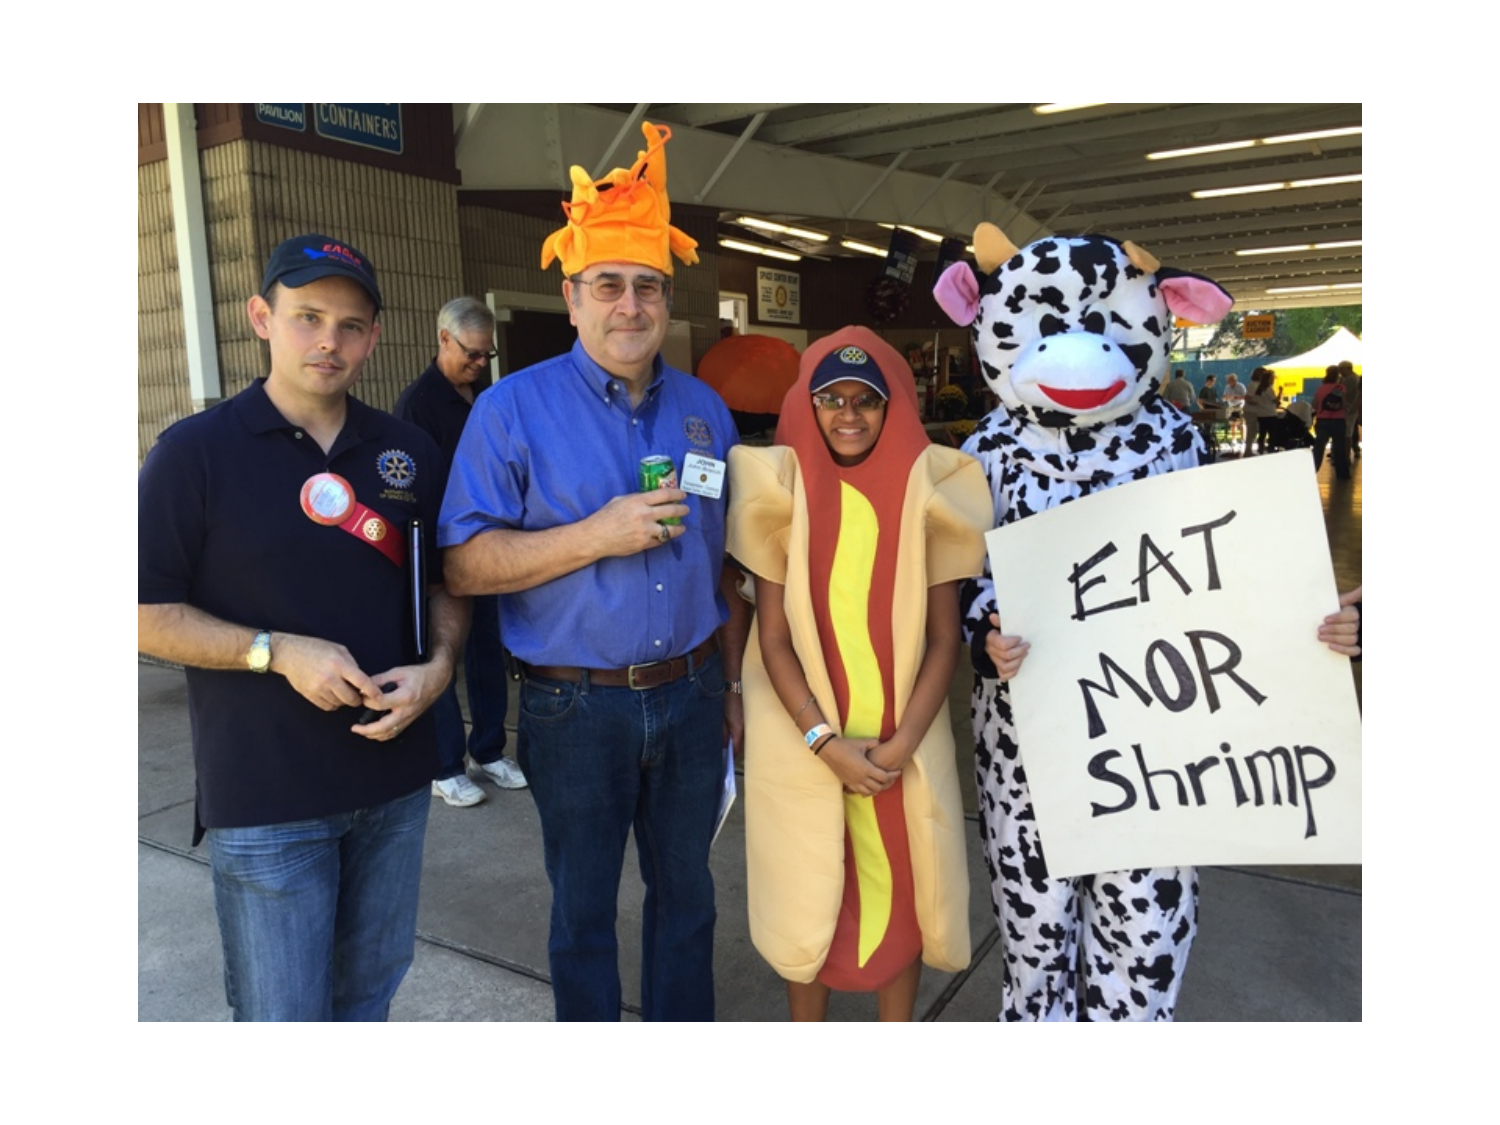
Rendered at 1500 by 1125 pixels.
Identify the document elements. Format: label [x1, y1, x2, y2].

picture [138, 102, 1362, 1023]
